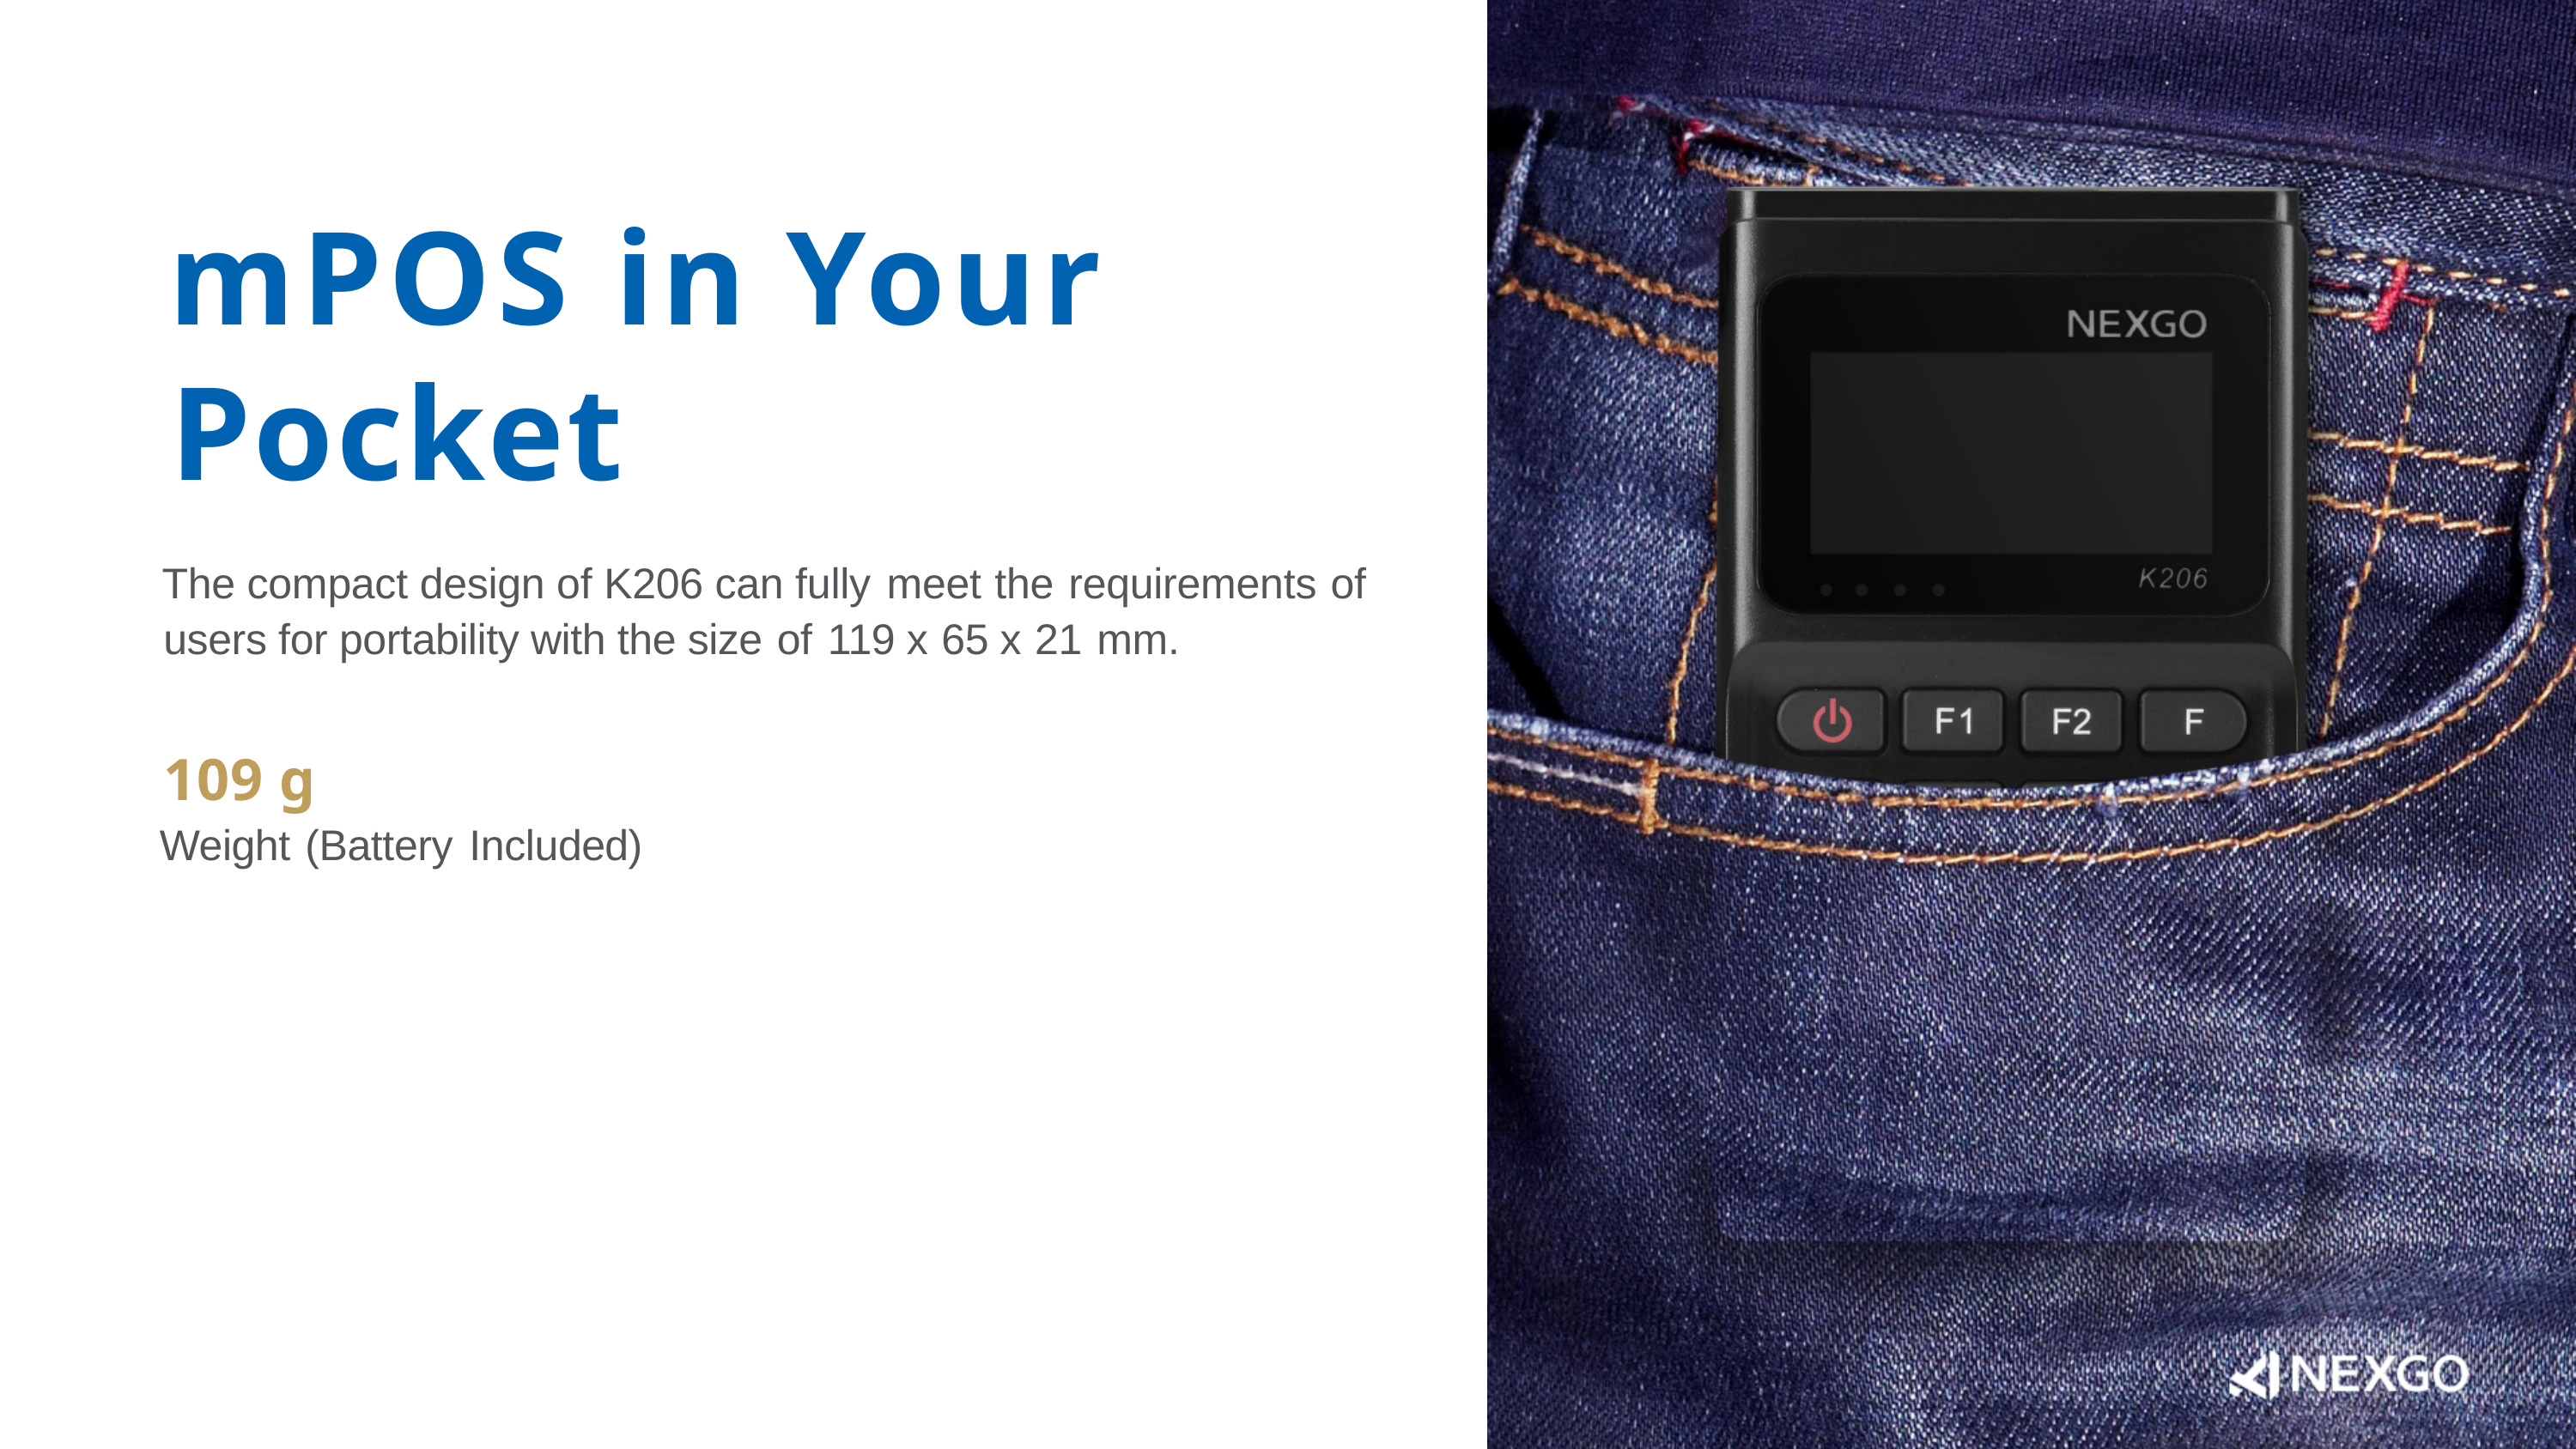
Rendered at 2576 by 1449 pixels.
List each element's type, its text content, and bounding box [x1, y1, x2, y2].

picture [1487, 0, 2576, 1449]
text_box mPOS in Your Pocket The compact design of K206 can fully meet the requirements of users for portability with the size of 119 x 65 x 21 mm. 109 g Weight (Battery Included) [159, 222, 1370, 870]
